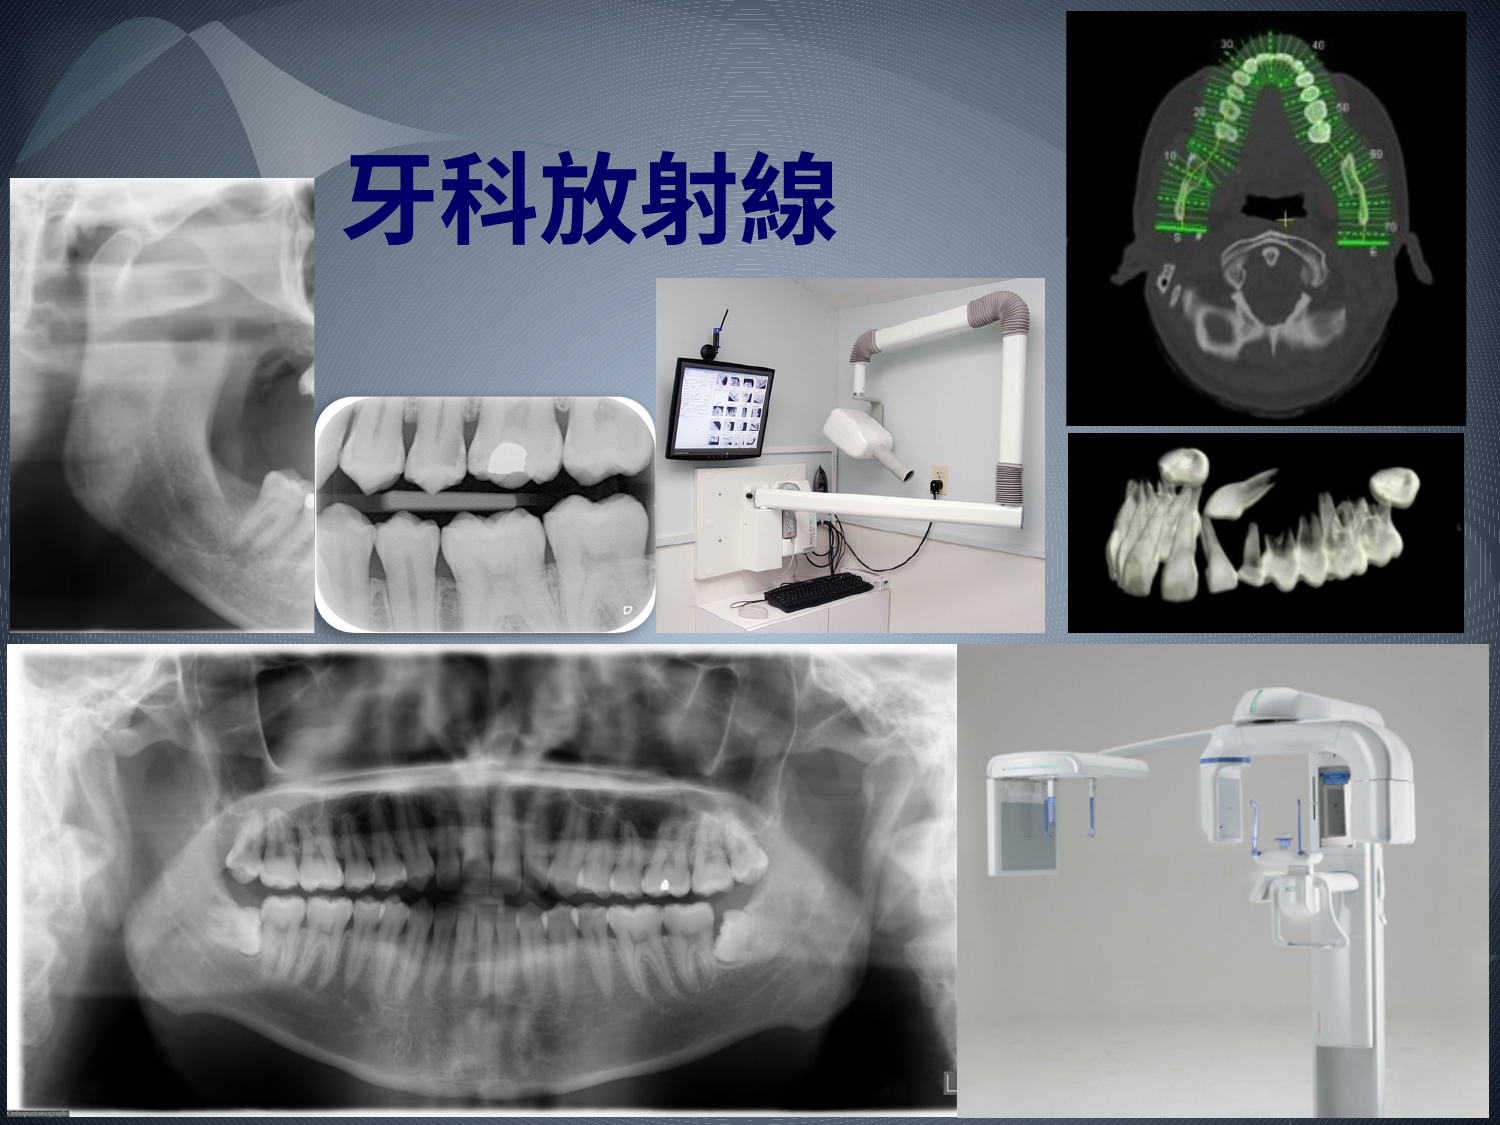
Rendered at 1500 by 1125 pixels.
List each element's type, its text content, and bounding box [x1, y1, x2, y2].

picture [0, 0, 1500, 1125]
title 牙科放射線 [324, 129, 1066, 263]
